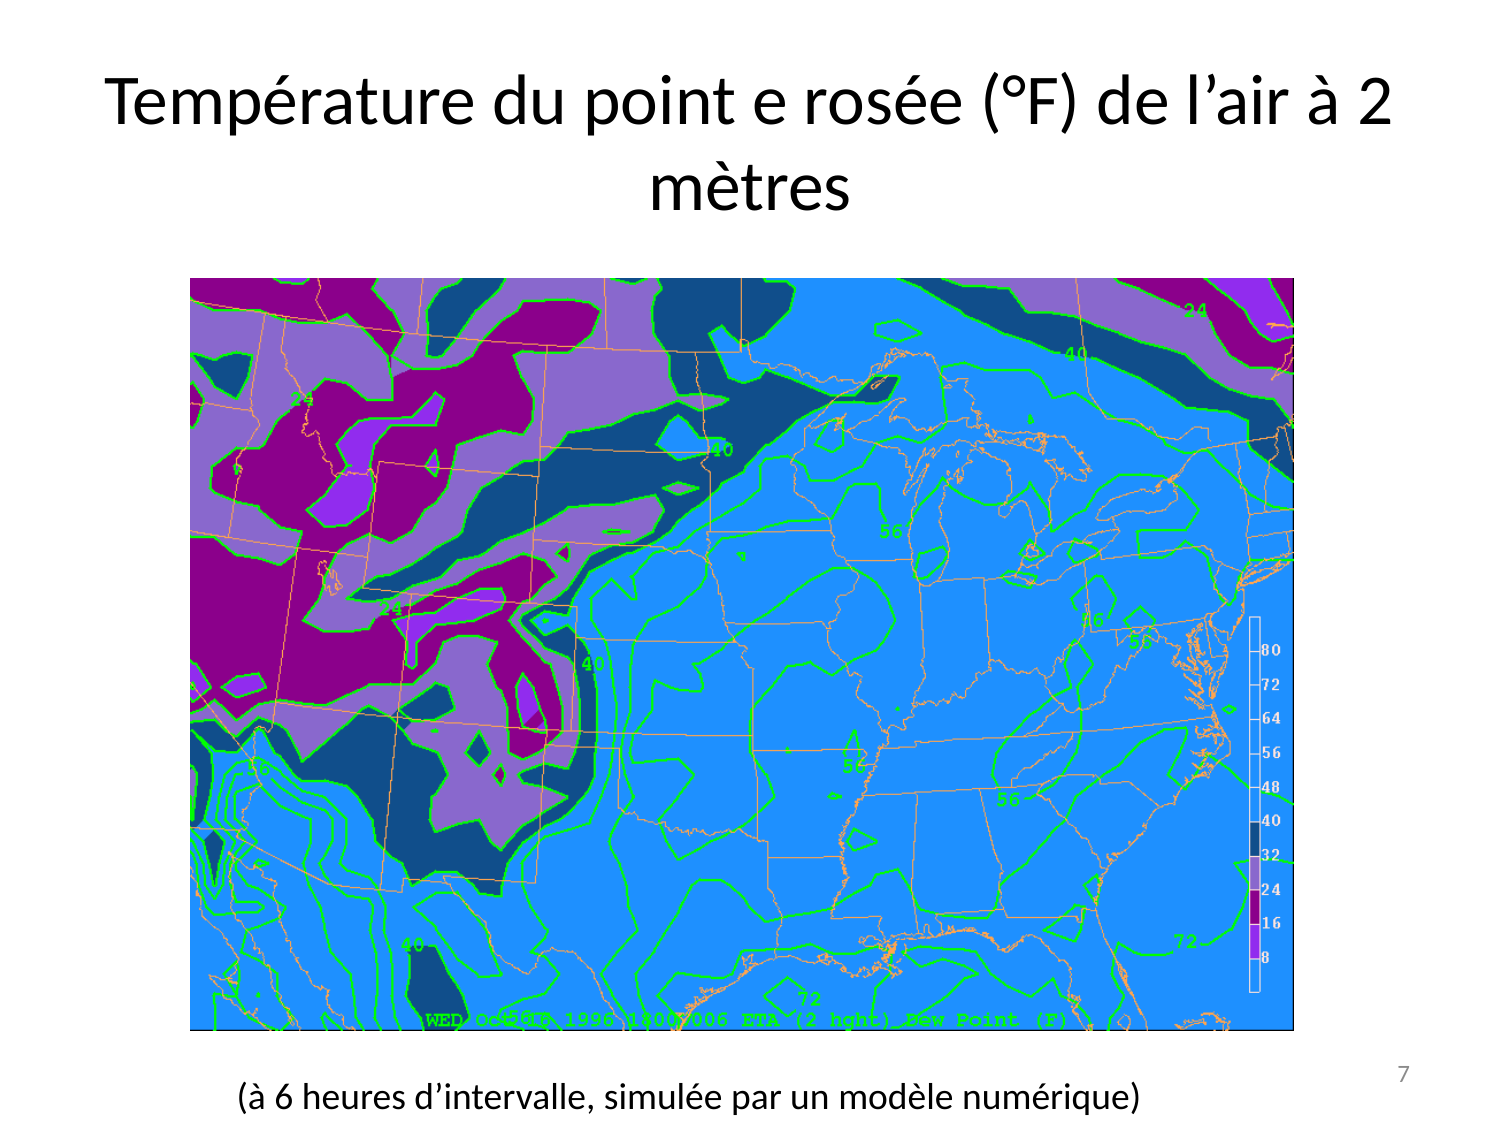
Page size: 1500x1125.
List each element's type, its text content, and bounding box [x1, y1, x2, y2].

slide_number 7 [1074, 1042, 1425, 1103]
title Température du point e rosée (°F) de l’air à 2 mètres [75, 45, 1425, 233]
text_box (à 6 heures d’intervalle, simulée par un modèle numérique) [221, 1064, 1158, 1125]
picture [189, 278, 1294, 1031]
